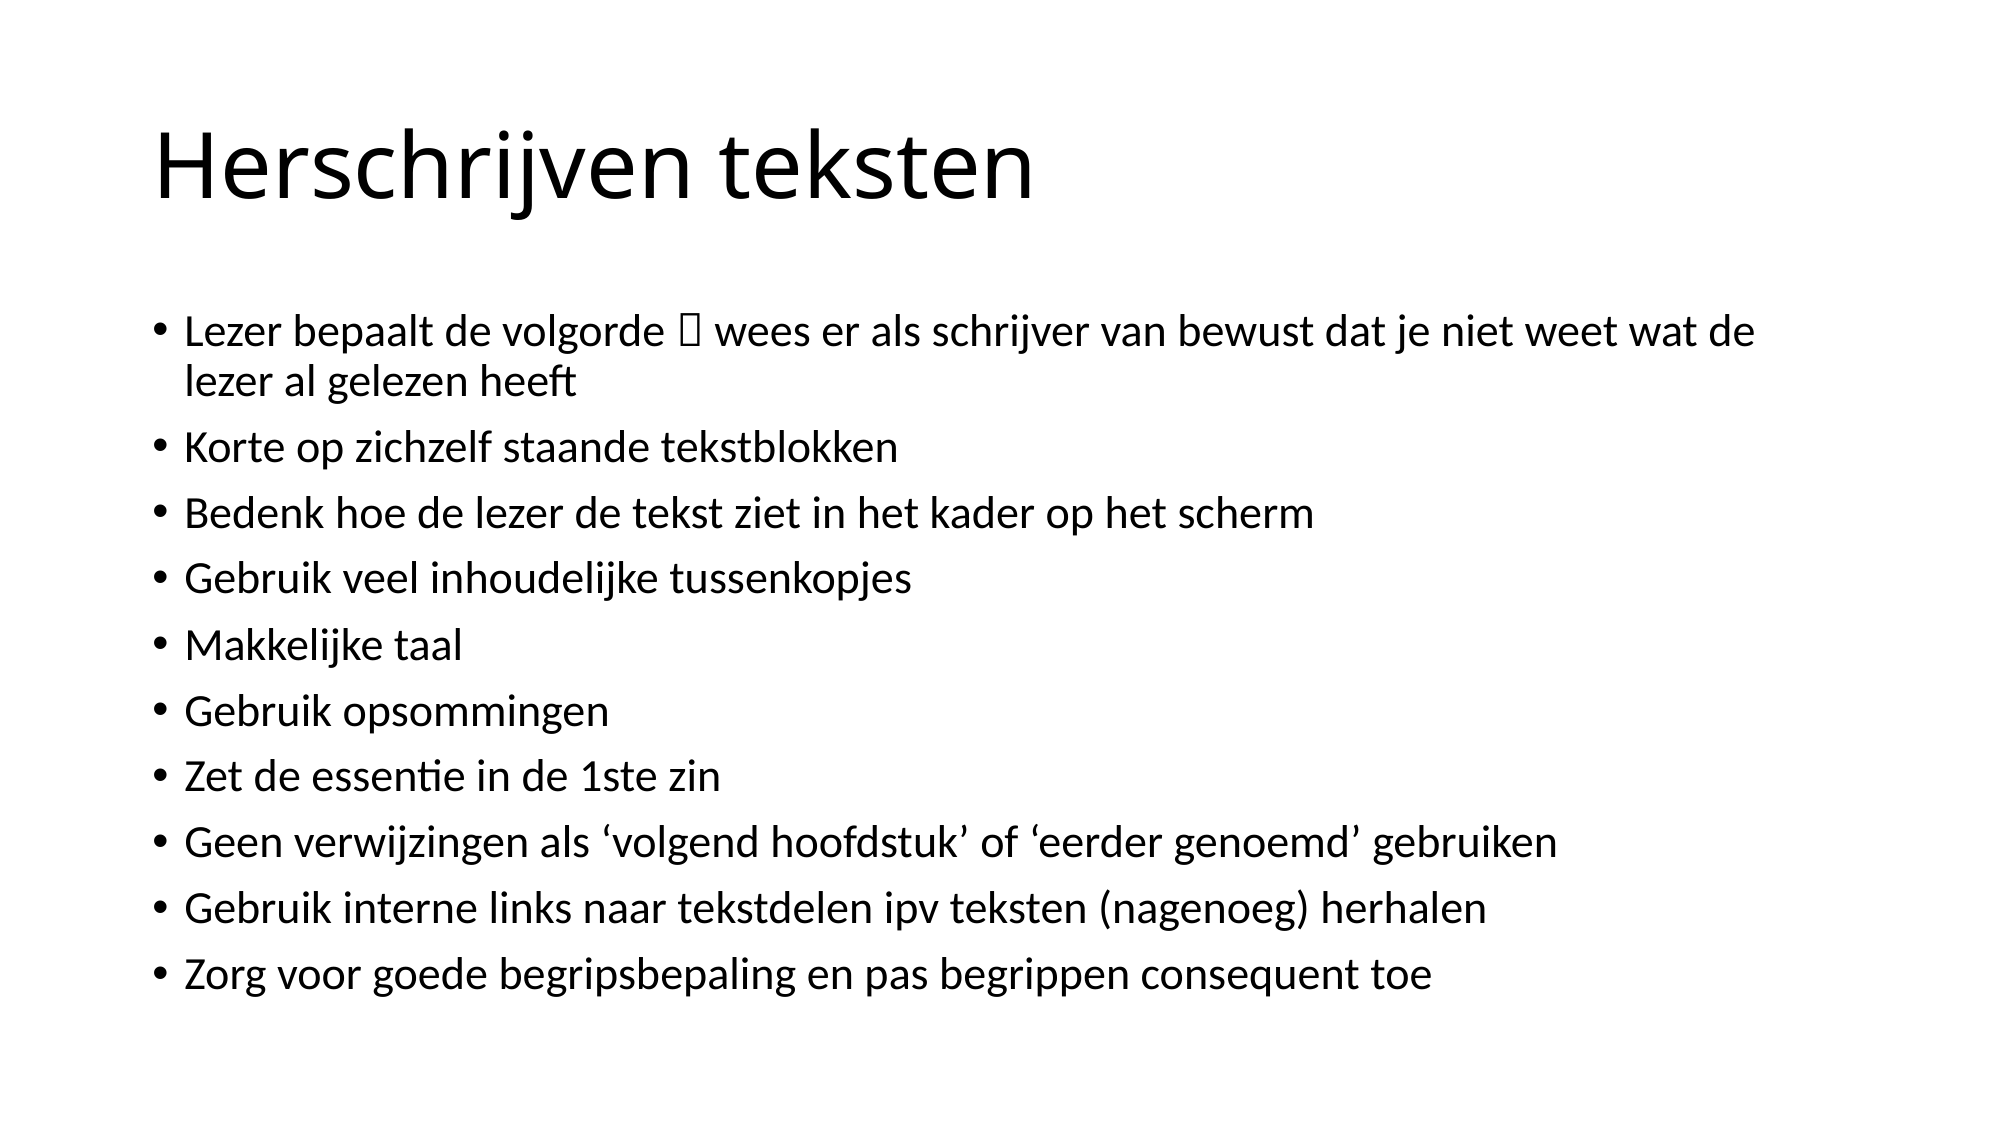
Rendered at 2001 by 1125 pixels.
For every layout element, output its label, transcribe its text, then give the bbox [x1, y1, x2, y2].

title Herschrijven teksten [137, 59, 1863, 278]
list Lezer bepaalt de volgorde  wees er als schrijver van bewust dat je niet weet wat de lezer al gelezen heeft Korte op zichzelf staande tekstblokken Bedenk hoe de lezer de tekst ziet in het kader op het scherm Gebruik veel inhoudelijke tussenkopjes Makkelijke taal Gebruik opsommingen Zet de essentie in de 1ste zin Geen verwijzingen als ‘volgend hoofdstuk’ of ‘eerder genoemd’ gebruiken Gebruik interne links naar tekstdelen ipv teksten (nagenoeg) herhalen Zorg voor goede begripsbepaling en pas begrippen consequent toe [137, 299, 1863, 1014]
